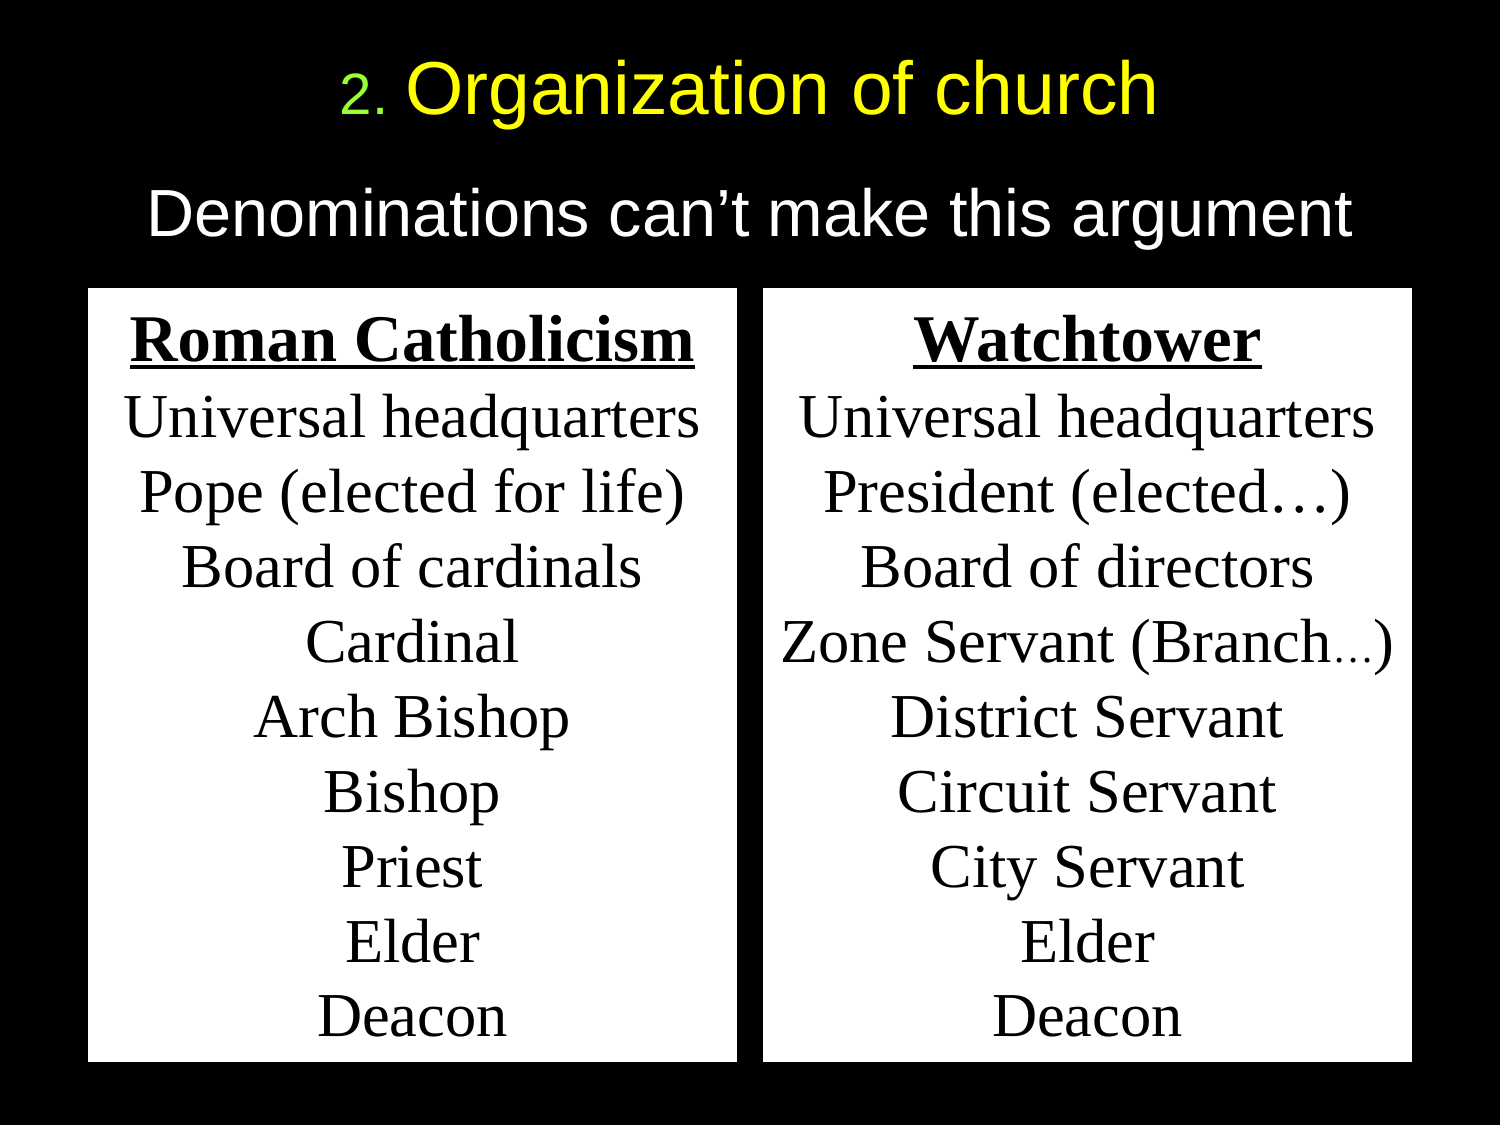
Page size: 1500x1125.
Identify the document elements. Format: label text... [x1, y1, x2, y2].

list Denominations can’t make this argument [50, 162, 1450, 1038]
text_box Roman Catholicism Universal headquarters Pope (elected for life) Board of cardinals Cardinal Arch Bishop Bishop Priest Elder Deacon [87, 287, 738, 1063]
title 2. Organization of church [75, 31, 1425, 138]
text_box Watchtower Universal headquarters President (elected…) Board of directors Zone Servant (Branch…) District Servant Circuit Servant City Servant Elder Deacon [762, 287, 1413, 1063]
